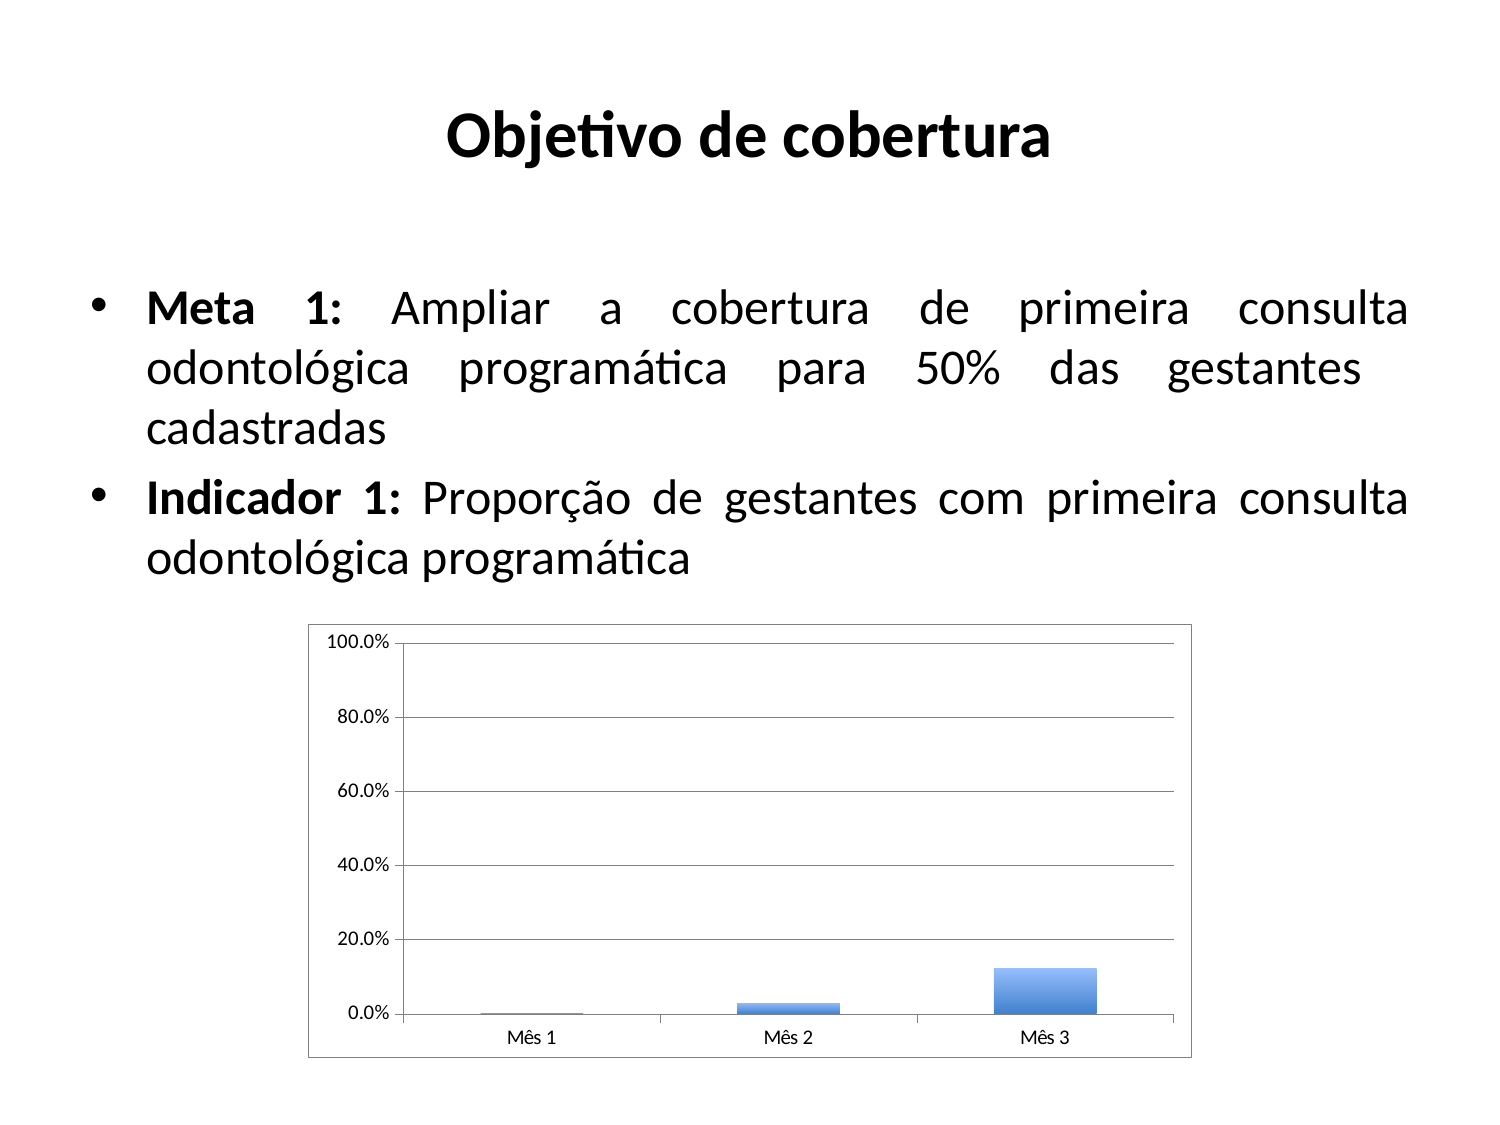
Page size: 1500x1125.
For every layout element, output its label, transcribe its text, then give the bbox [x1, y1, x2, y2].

chart [308, 624, 1192, 1059]
list Objetivo de cobertura Meta 1: Ampliar a cobertura de primeira consulta odontológica programática para 50% das gestantes cadastradas Indicador 1: Proporção de gestantes com primeira consulta odontológica programática [75, 83, 1425, 1005]
